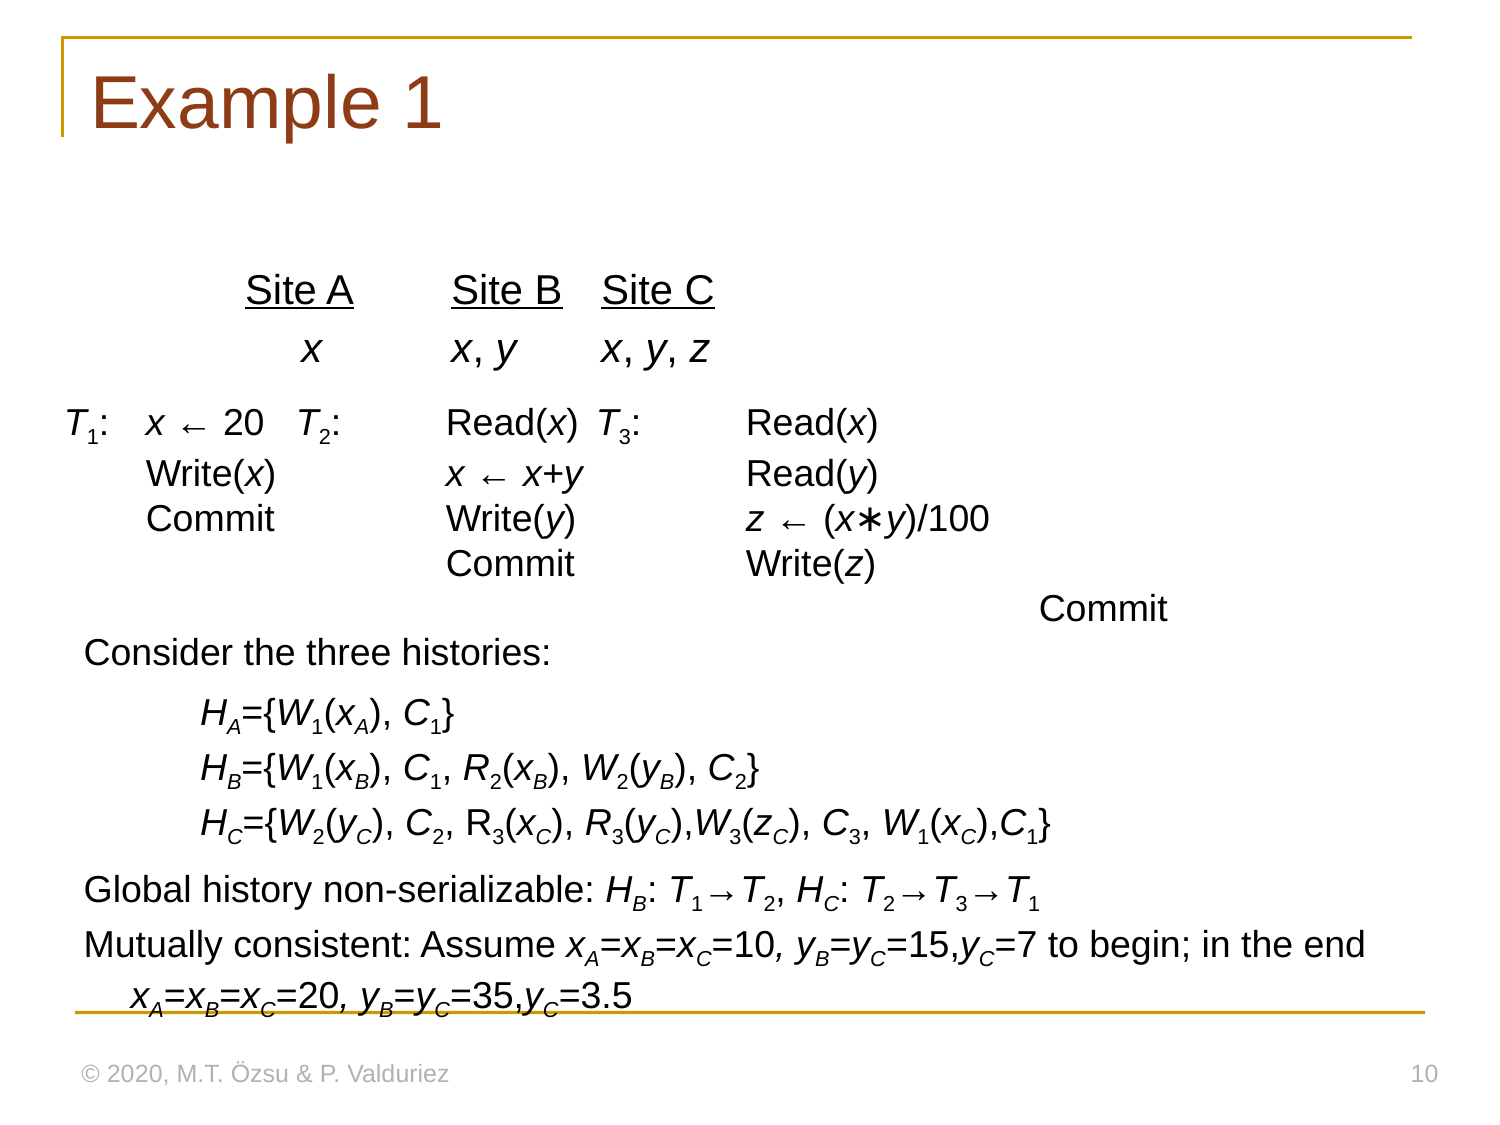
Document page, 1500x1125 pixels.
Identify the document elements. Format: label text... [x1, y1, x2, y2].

footer © 2020, M.T. Özsu & P. Valduriez [66, 1042, 573, 1103]
text_box Global history non-serializable: HB: T1→T2, HC: T2→T3→T1 Mutually consistent: Assume xA=xB=xC=10, yB=yC=15,yC=7 to begin; in the end xA=xB=xC=20, yB=yC=35,yC=3.5 [68, 857, 1487, 1048]
list Site A Site B Site C x x, y x, y, z [229, 254, 1164, 390]
title Example 1 [74, 45, 1426, 233]
text_box T1: x ← 20 T2: Read(x) T3: Read(x) Write(x) x ← x+y Read(y) Commit Write(y) z ← (x∗y)/100 Commit Write(z) Commit [49, 390, 1347, 637]
slide_number 10 [1116, 1042, 1454, 1103]
text_box HA={W1(xA), C1} HB={W1(xB), C1, R2(xB), W2(yB), C2} HC={W2(yC), C2, R3(xC), R3(yC),W3(zC), C3, W1(xC),C1} [185, 680, 1361, 857]
text_box Consider the three histories: [68, 620, 1244, 696]
